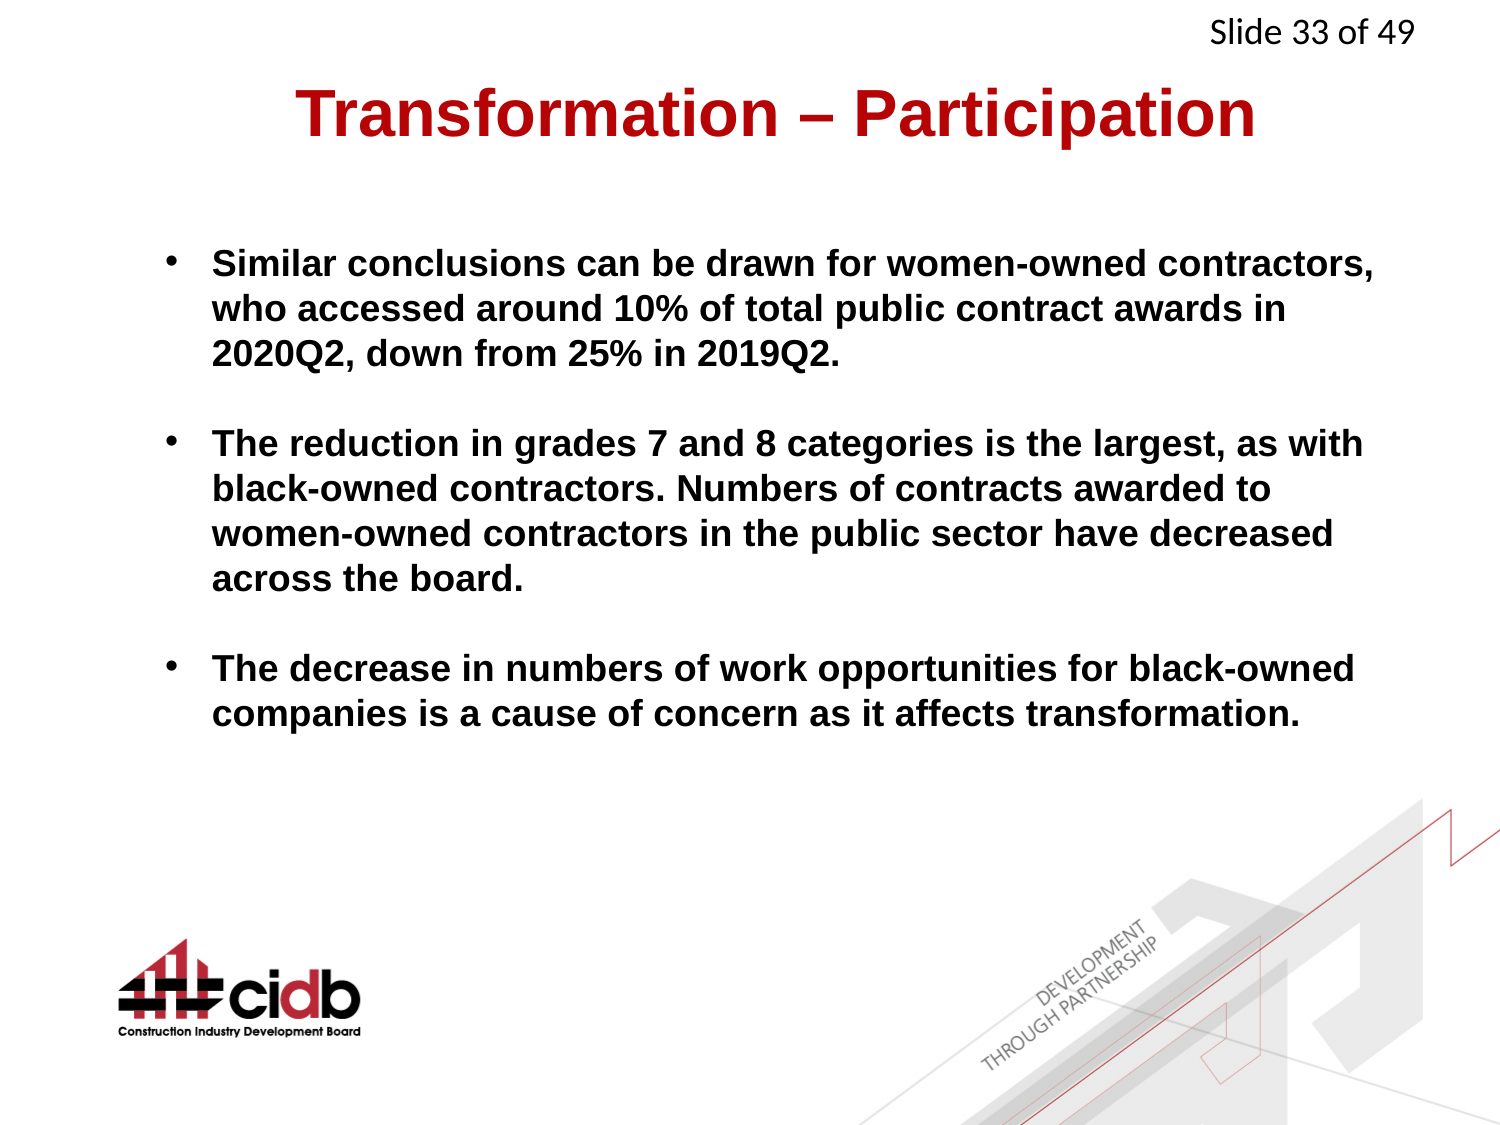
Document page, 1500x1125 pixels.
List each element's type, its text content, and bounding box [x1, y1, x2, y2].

picture [0, 0, 1500, 1125]
title Transformation – Participation [34, 16, 1500, 204]
text_box Similar conclusions can be drawn for women-owned contractors, who accessed around 10% of total public contract awards in 2020Q2, down from 25% in 2019Q2. The reduction in grades 7 and 8 categories is the largest, as with black-owned contractors. Numbers of contracts awarded to women-owned contractors in the public sector have decreased across the board. The decrease in numbers of work opportunities for black-owned companies is a cause of concern as it affects transformation. [150, 231, 1399, 696]
